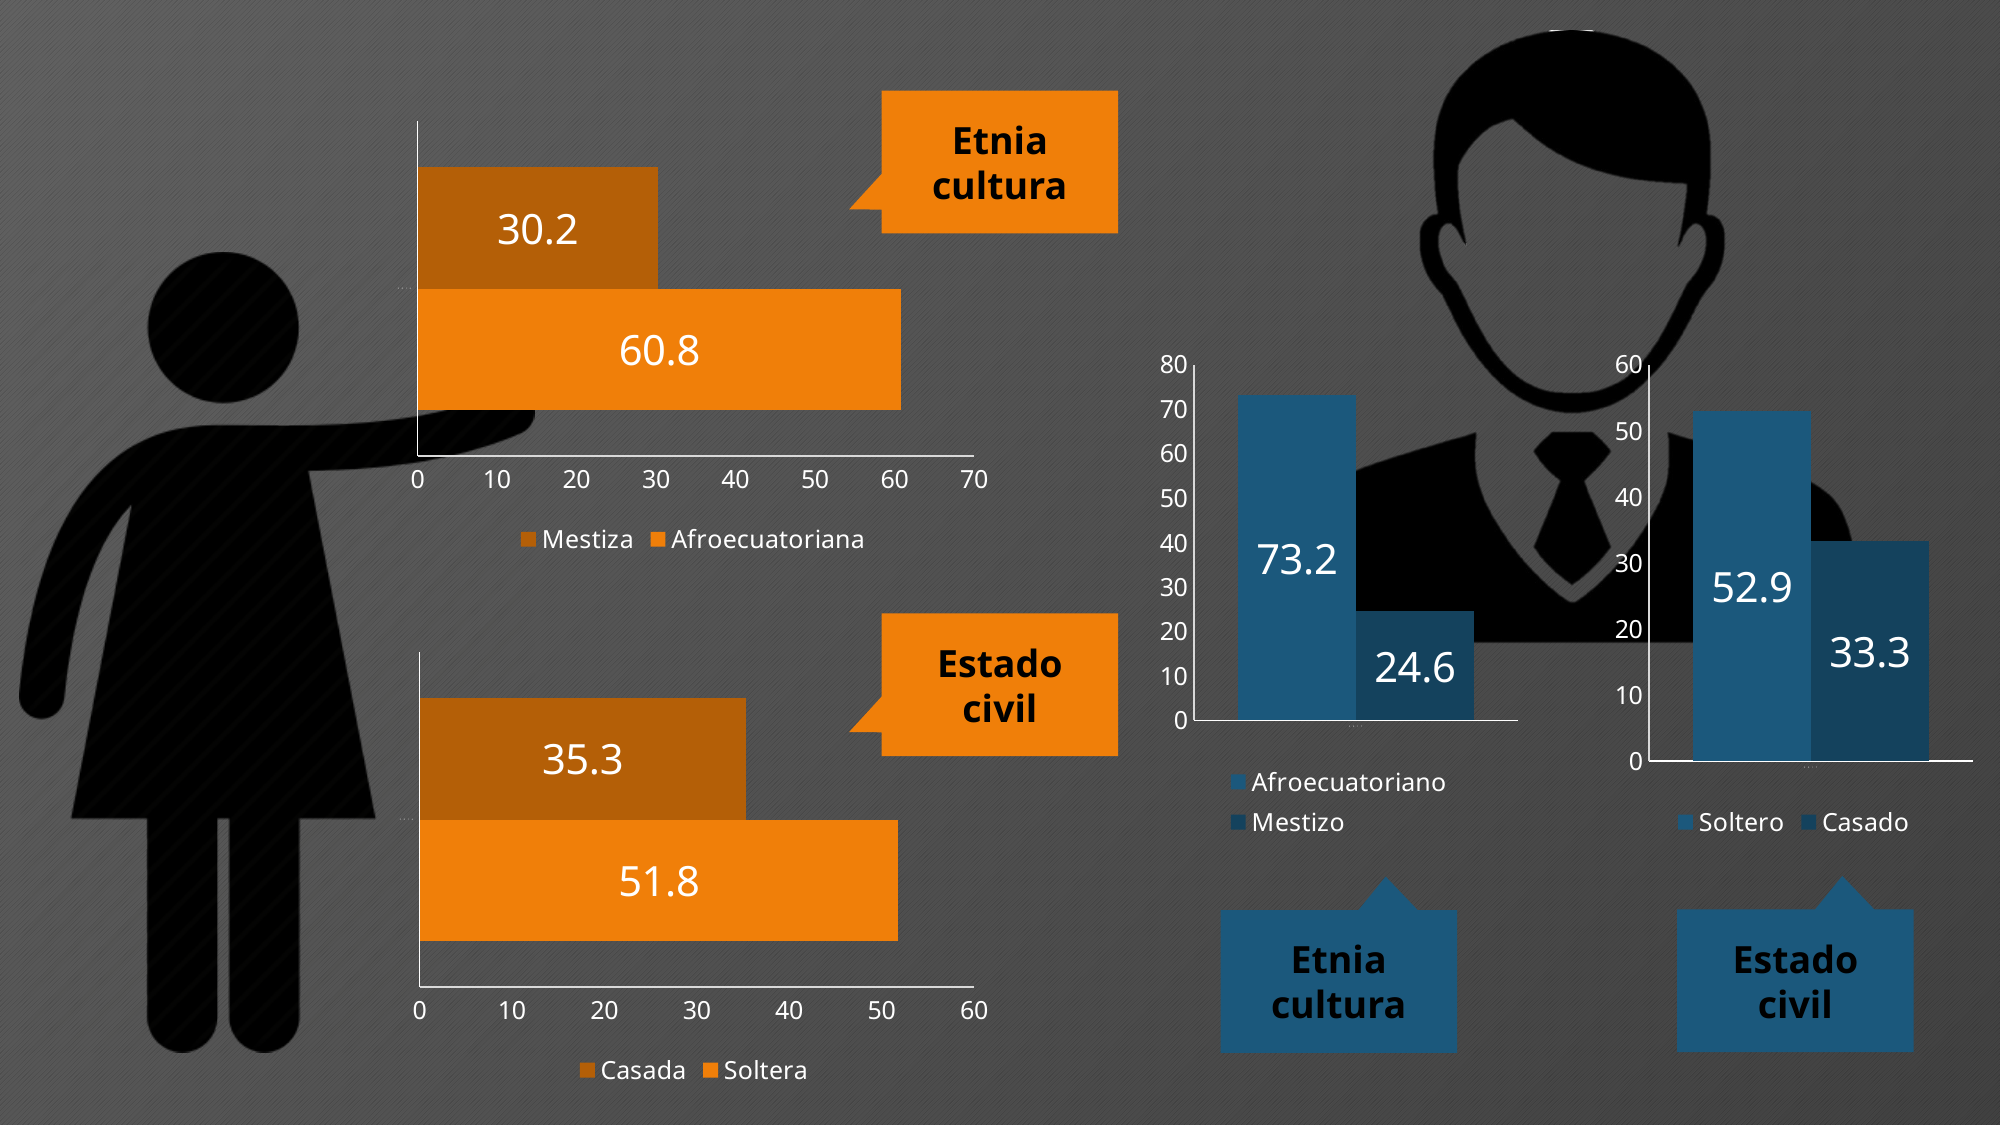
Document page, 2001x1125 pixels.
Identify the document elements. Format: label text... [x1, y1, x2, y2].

text_box Etnia cultura [880, 89, 1120, 235]
chart [1607, 336, 1981, 846]
chart [385, 111, 1001, 563]
picture [1284, 30, 1860, 644]
chart [387, 642, 1001, 1094]
picture [19, 251, 536, 1053]
text_box Estado civil [1676, 874, 1915, 1054]
text_box Etnia cultura [1219, 875, 1459, 1054]
chart [1152, 336, 1526, 846]
text_box Estado civil [880, 612, 1120, 758]
